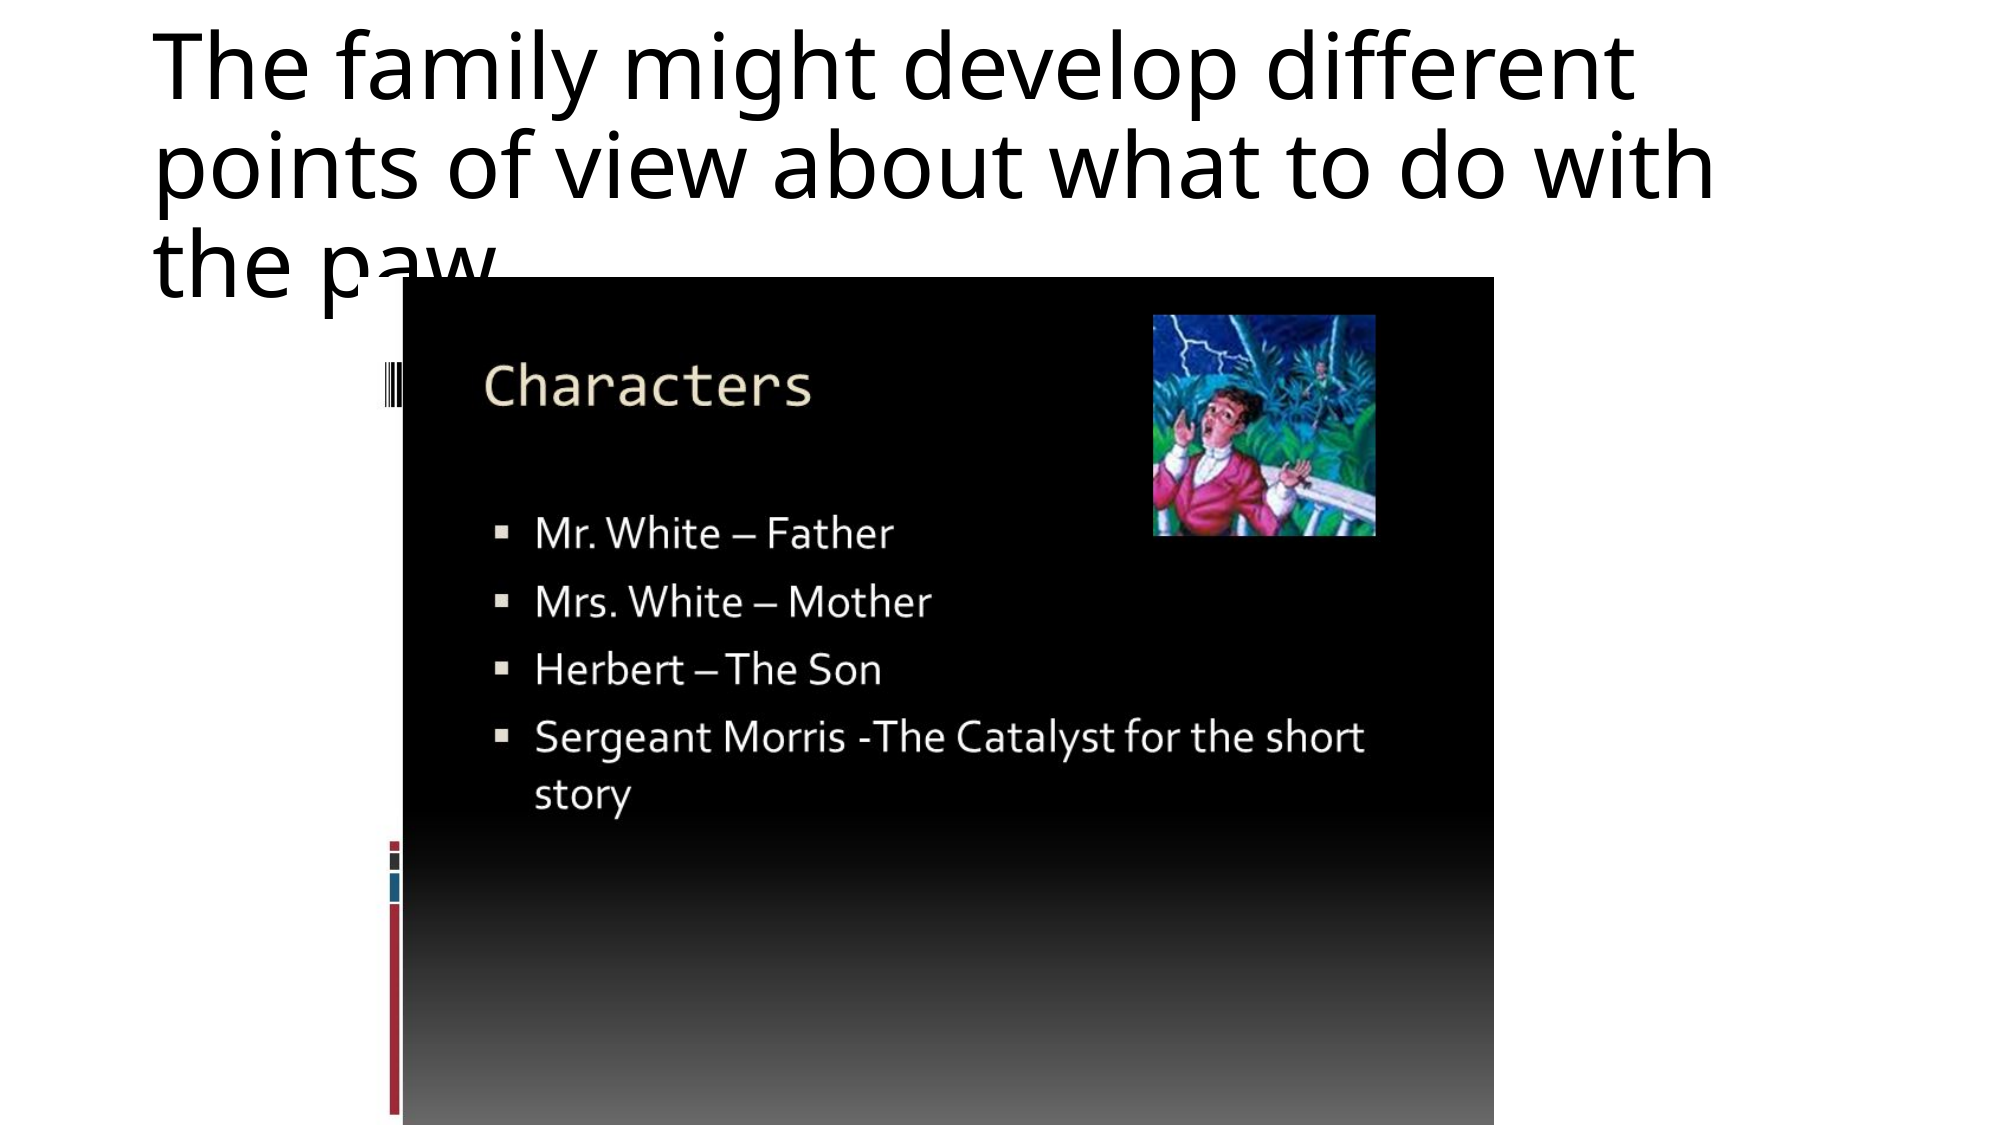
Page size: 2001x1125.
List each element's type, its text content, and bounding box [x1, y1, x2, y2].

title The family might develop different points of view about what to do with the paw. [137, 59, 1863, 278]
picture [358, 277, 1494, 1125]
